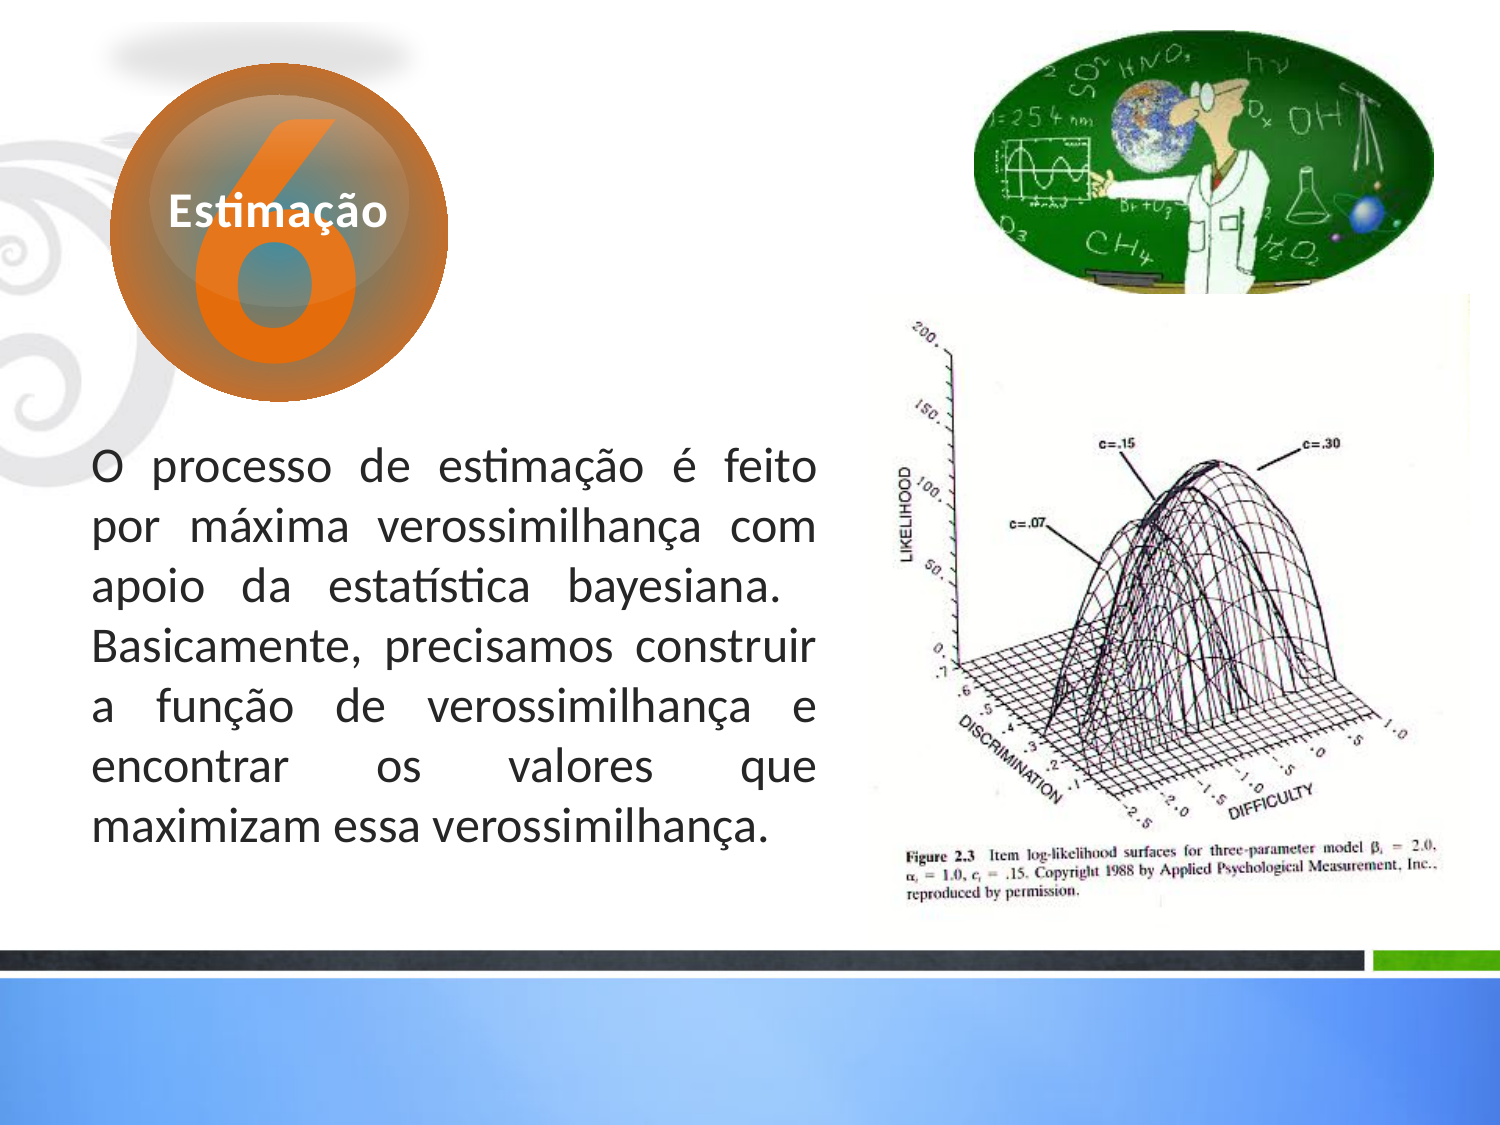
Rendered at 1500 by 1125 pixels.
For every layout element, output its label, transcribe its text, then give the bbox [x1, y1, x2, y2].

picture [0, 0, 1500, 1125]
text_box O processo de estimação é feito por máxima verossimilhança com apoio da estatística bayesiana. Basicamente, precisamos construir a função de verossimilhança e encontrar os valores que maximizam essa verossimilhança. [76, 425, 833, 860]
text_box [110, 0, 449, 445]
